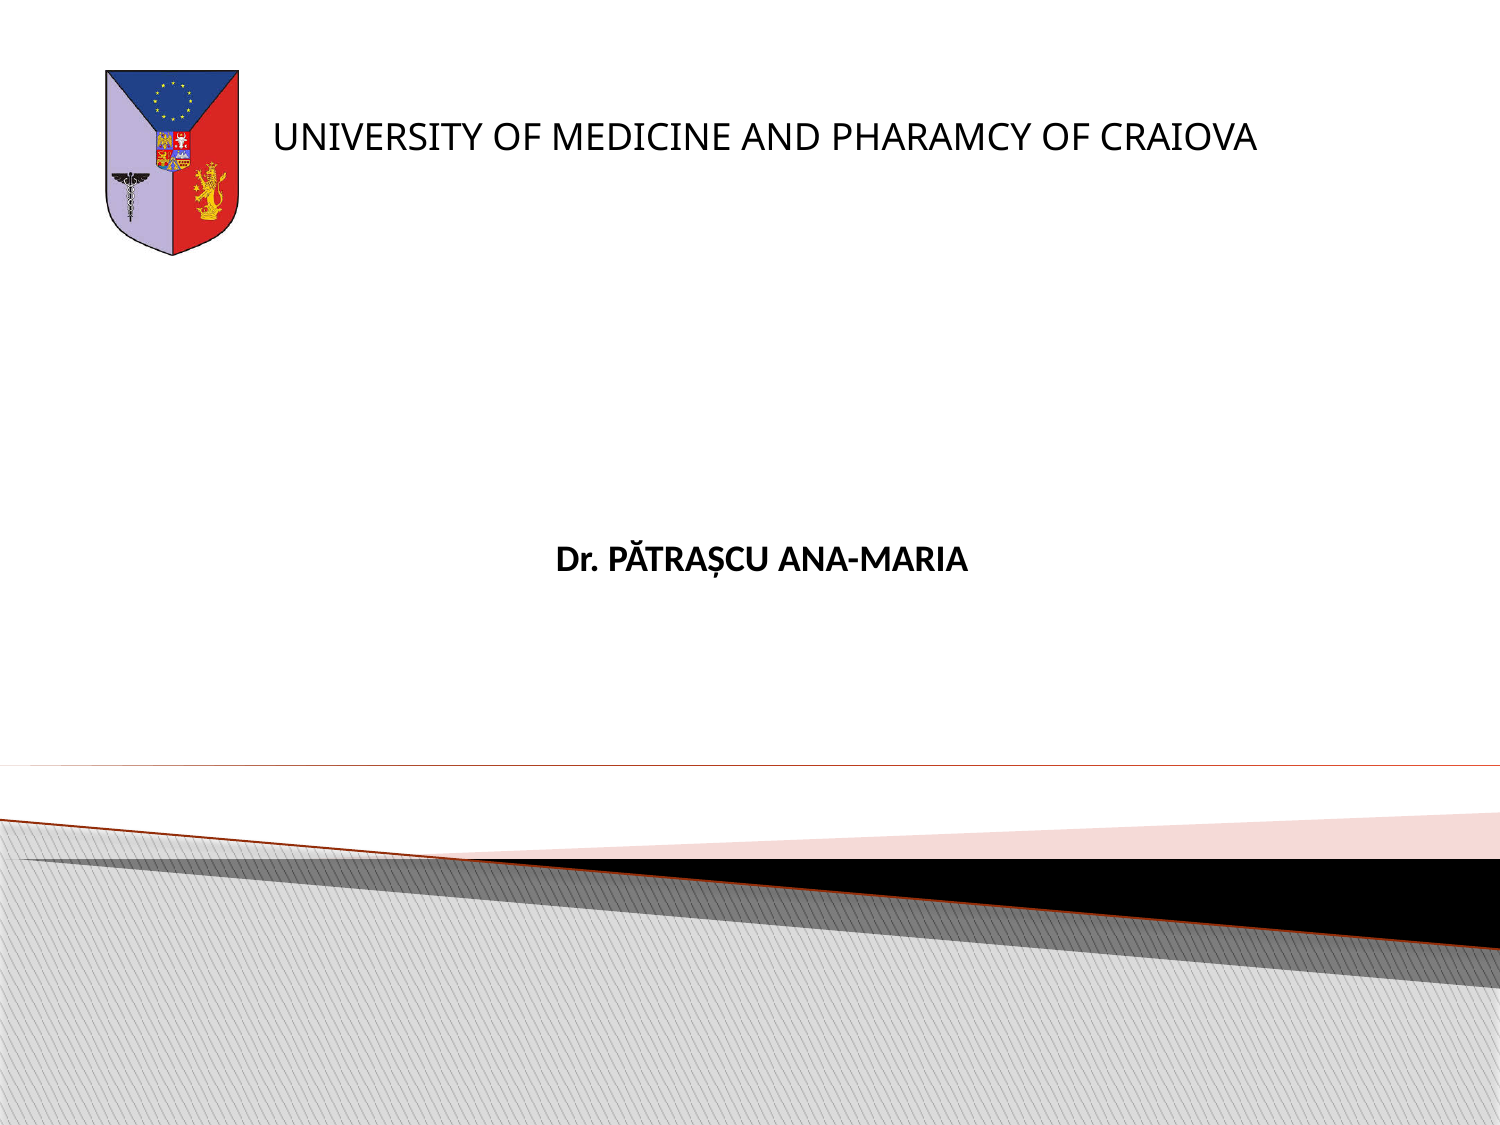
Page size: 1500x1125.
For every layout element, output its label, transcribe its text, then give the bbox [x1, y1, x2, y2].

text_box Dr. PĂTRAȘCU ANA-MARIA [277, 527, 1239, 677]
text_box UNIVERSITY OF MEDICINE AND PHARAMCY OF CRAIOVA [257, 105, 1336, 211]
picture [105, 70, 239, 256]
picture [5, 859, 1500, 989]
